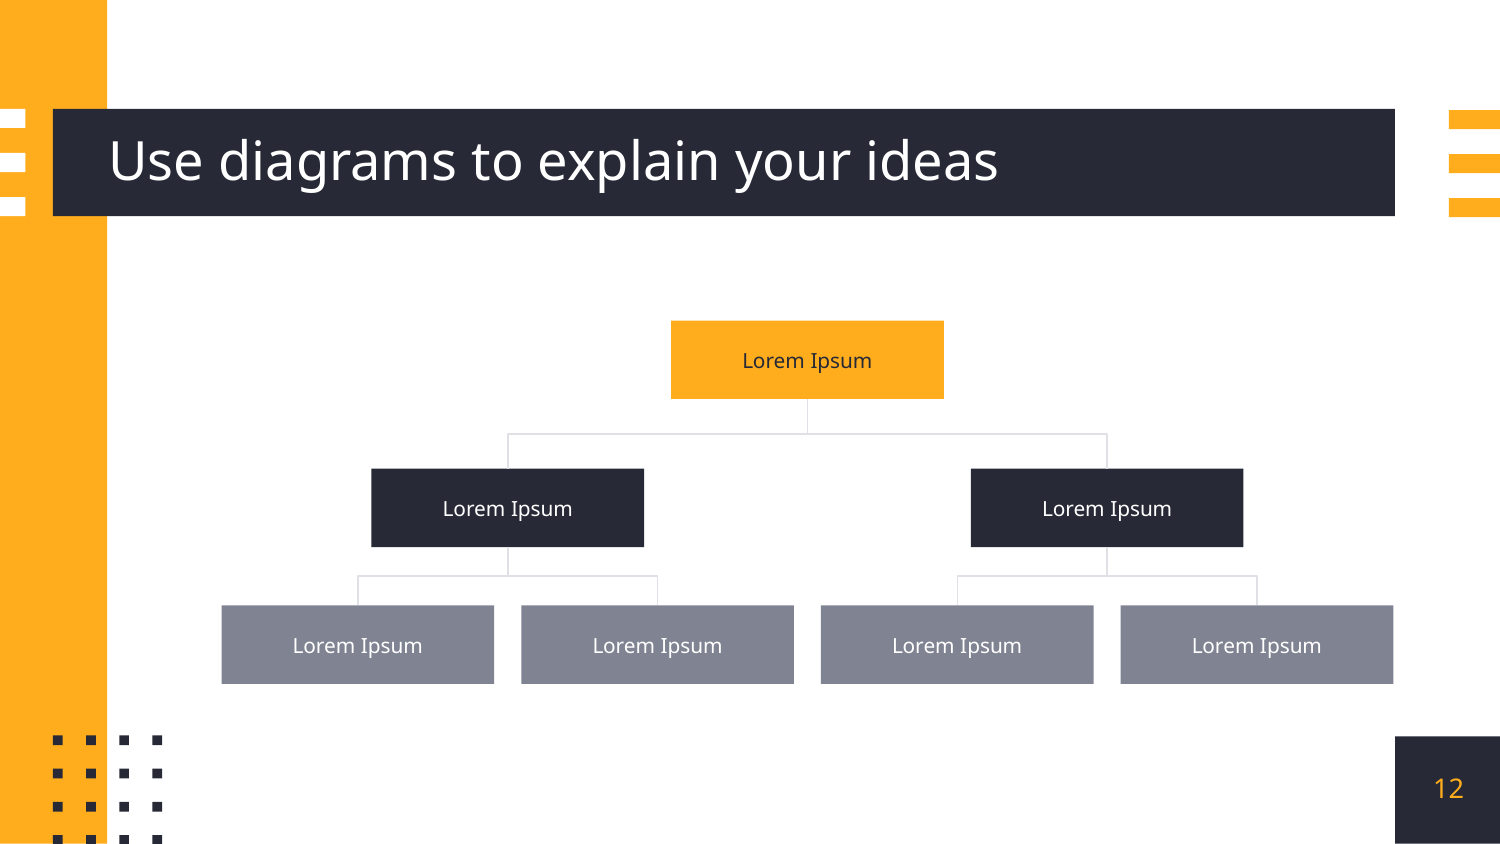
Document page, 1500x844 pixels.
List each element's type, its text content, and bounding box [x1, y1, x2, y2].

text_box Lorem Ipsum [820, 605, 1094, 684]
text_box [922, 283, 993, 584]
text_box Lorem Ipsum [697, 320, 917, 399]
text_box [1152, 501, 1212, 652]
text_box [622, 283, 693, 584]
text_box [553, 501, 613, 652]
text_box Lorem Ipsum [997, 468, 1244, 548]
text_box Lorem Ipsum [521, 605, 794, 684]
text_box Lorem Ipsum [371, 468, 617, 548]
text_box Lorem Ipsum [221, 605, 495, 684]
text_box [1002, 501, 1062, 652]
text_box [403, 501, 463, 652]
slide_number 12 [1395, 736, 1500, 844]
title Use diagrams to explain your ideas [108, 108, 1396, 217]
text_box Lorem Ipsum [1120, 605, 1394, 684]
